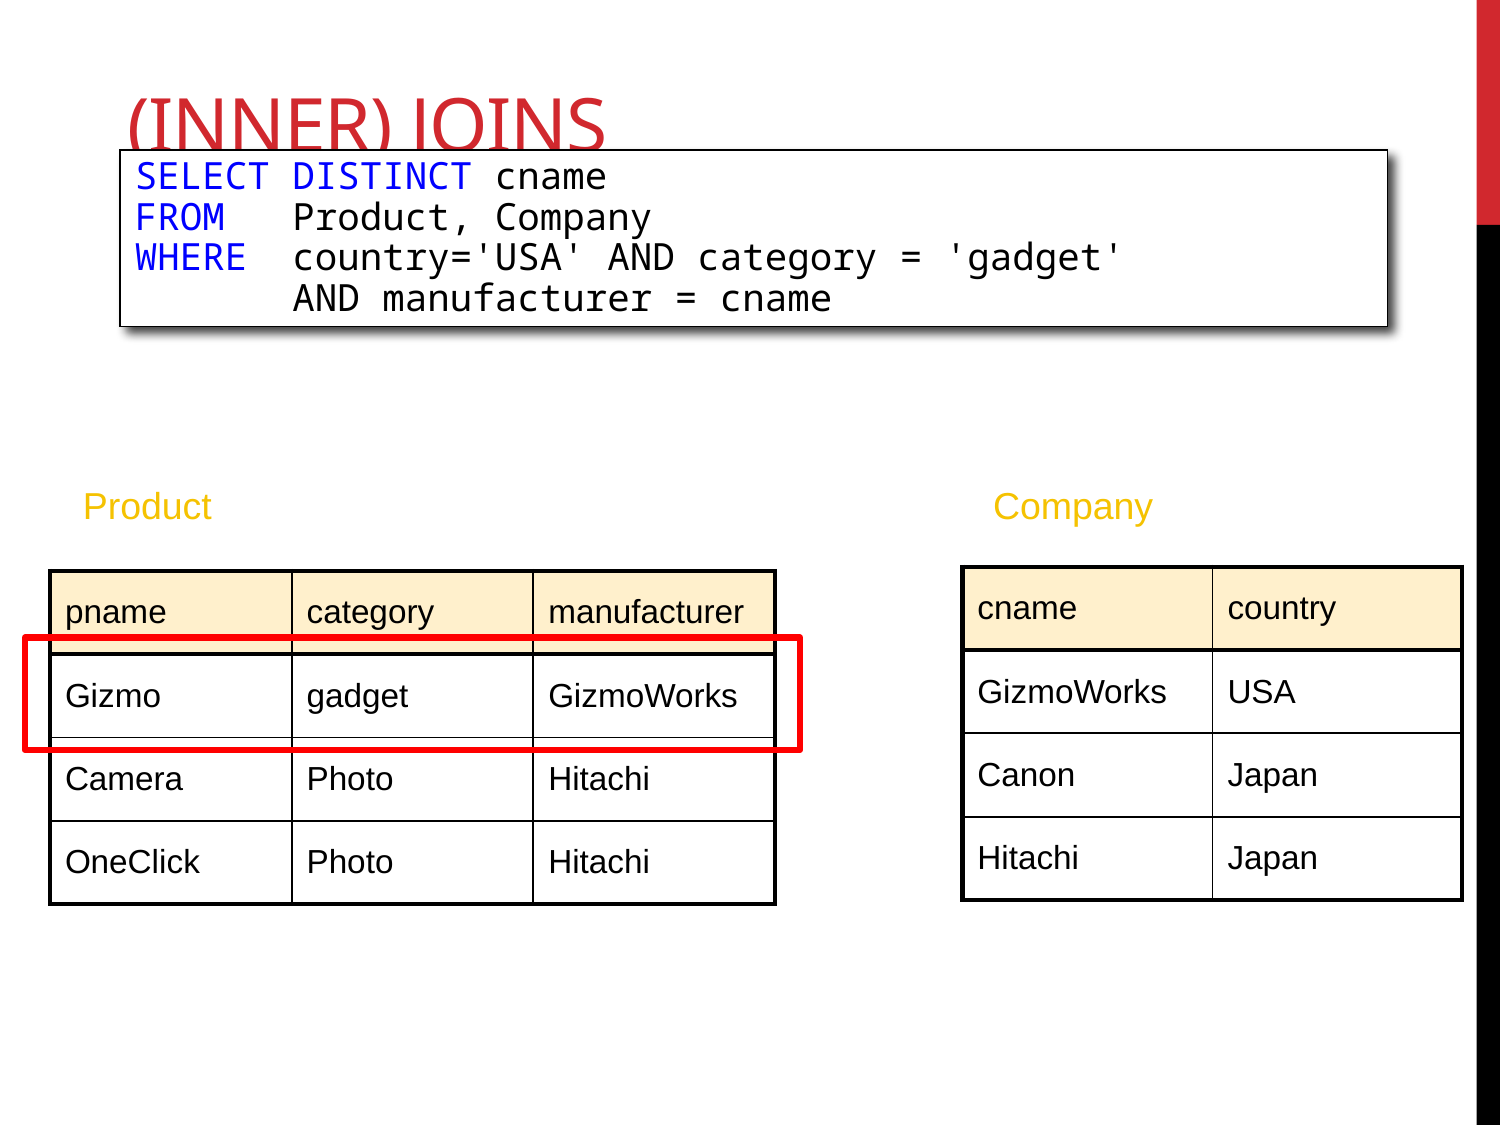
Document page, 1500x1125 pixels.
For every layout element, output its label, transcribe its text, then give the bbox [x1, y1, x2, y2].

table_header manufacturer [534, 573, 773, 635]
table_cell GizmoWorks [965, 652, 1212, 732]
table_cell Canon [965, 734, 1212, 816]
table_cell Photo [293, 822, 532, 902]
text_box SELECT DISTINCT cname FROM Product, Company WHERE country='USA' AND category = 'gadget' AND manufacturer = cname [120, 149, 1388, 327]
table_header pname [52, 573, 291, 635]
table_cell Japan [1213, 734, 1460, 816]
table_cell USA [1213, 652, 1460, 732]
text_box Company [978, 474, 1168, 535]
text_box Product [68, 474, 227, 535]
table_cell Photo [293, 752, 532, 820]
table_cell Japan [1213, 818, 1460, 898]
table_cell Hitachi [534, 752, 773, 820]
title (Inner) joins [112, 0, 1388, 175]
table_cell OneClick [52, 822, 291, 902]
table_cell Hitachi [534, 822, 773, 902]
table_cell Camera [52, 752, 291, 820]
table_header category [293, 573, 532, 635]
text_box [23, 635, 802, 752]
table_header cname [965, 569, 1212, 648]
table_cell Hitachi [965, 818, 1212, 898]
table_header country [1213, 569, 1460, 648]
